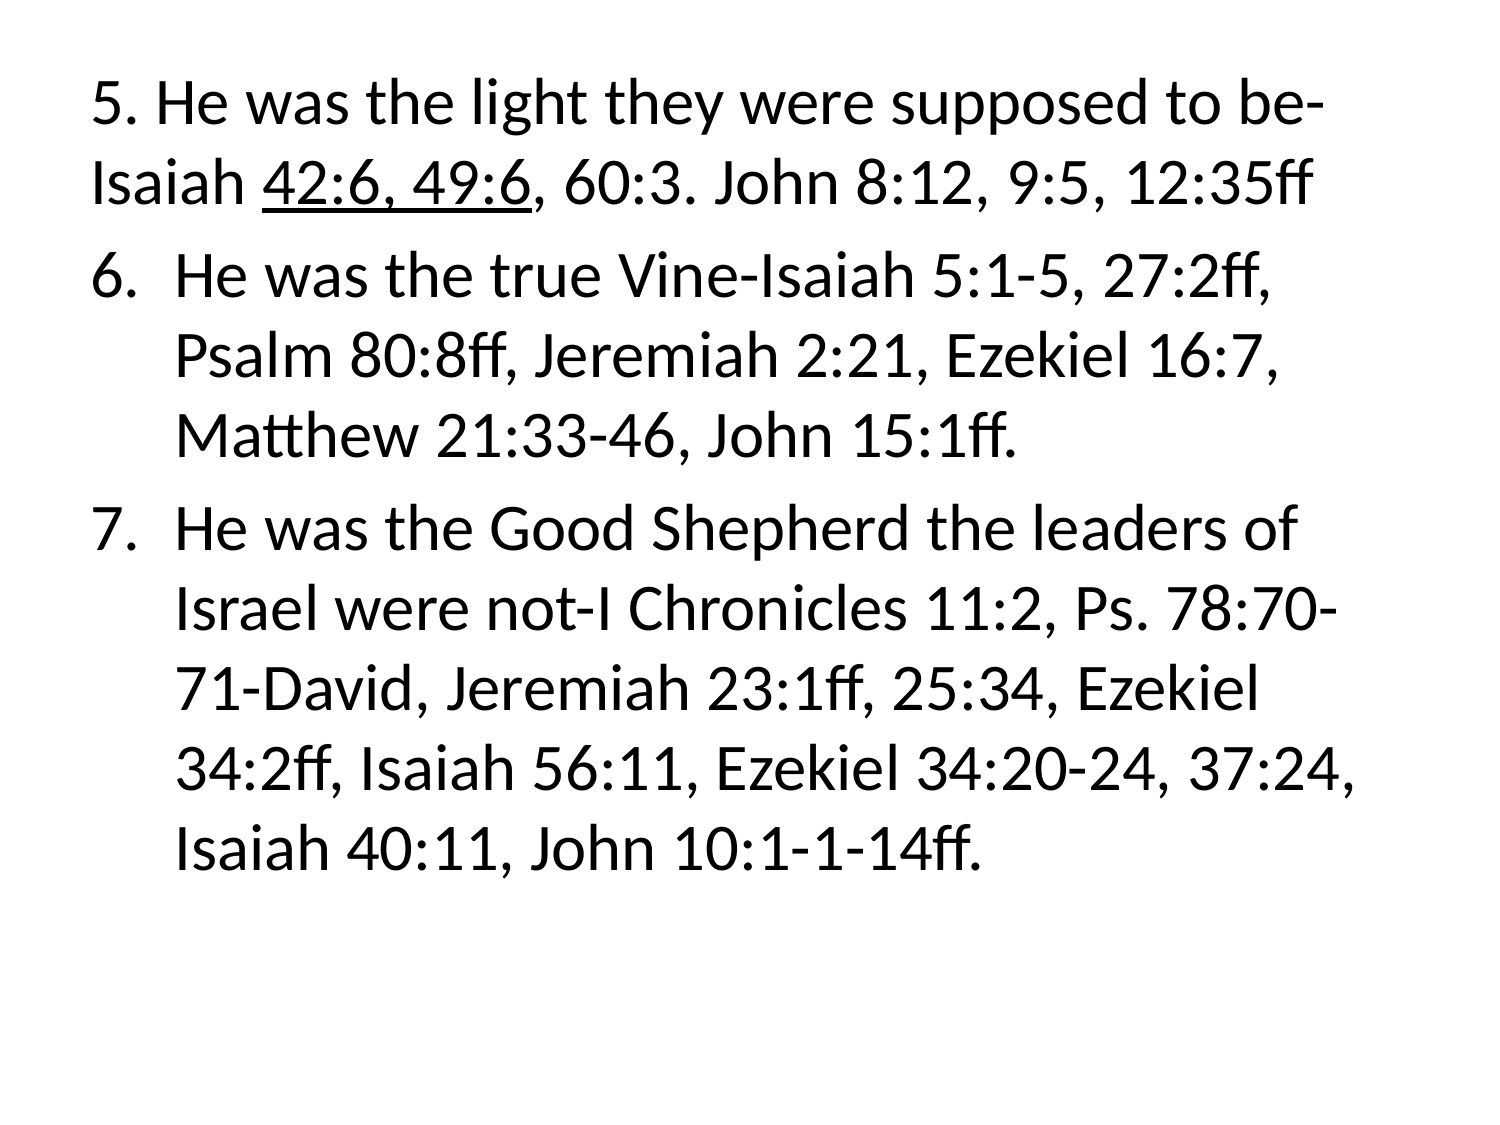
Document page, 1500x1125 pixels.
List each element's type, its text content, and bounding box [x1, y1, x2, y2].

list 5. He was the light they were supposed to be-Isaiah 42:6, 49:6, 60:3. John 8:12, 9:5, 12:35ff He was the true Vine-Isaiah 5:1-5, 27:2ff, Psalm 80:8ff, Jeremiah 2:21, Ezekiel 16:7, Matthew 21:33-46, John 15:1ff. He was the Good Shepherd the leaders of Israel were not-I Chronicles 11:2, Ps. 78:70-71-David, Jeremiah 23:1ff, 25:34, Ezekiel 34:2ff, Isaiah 56:11, Ezekiel 34:20-24, 37:24, Isaiah 40:11, John 10:1-1-14ff. [75, 50, 1425, 1050]
